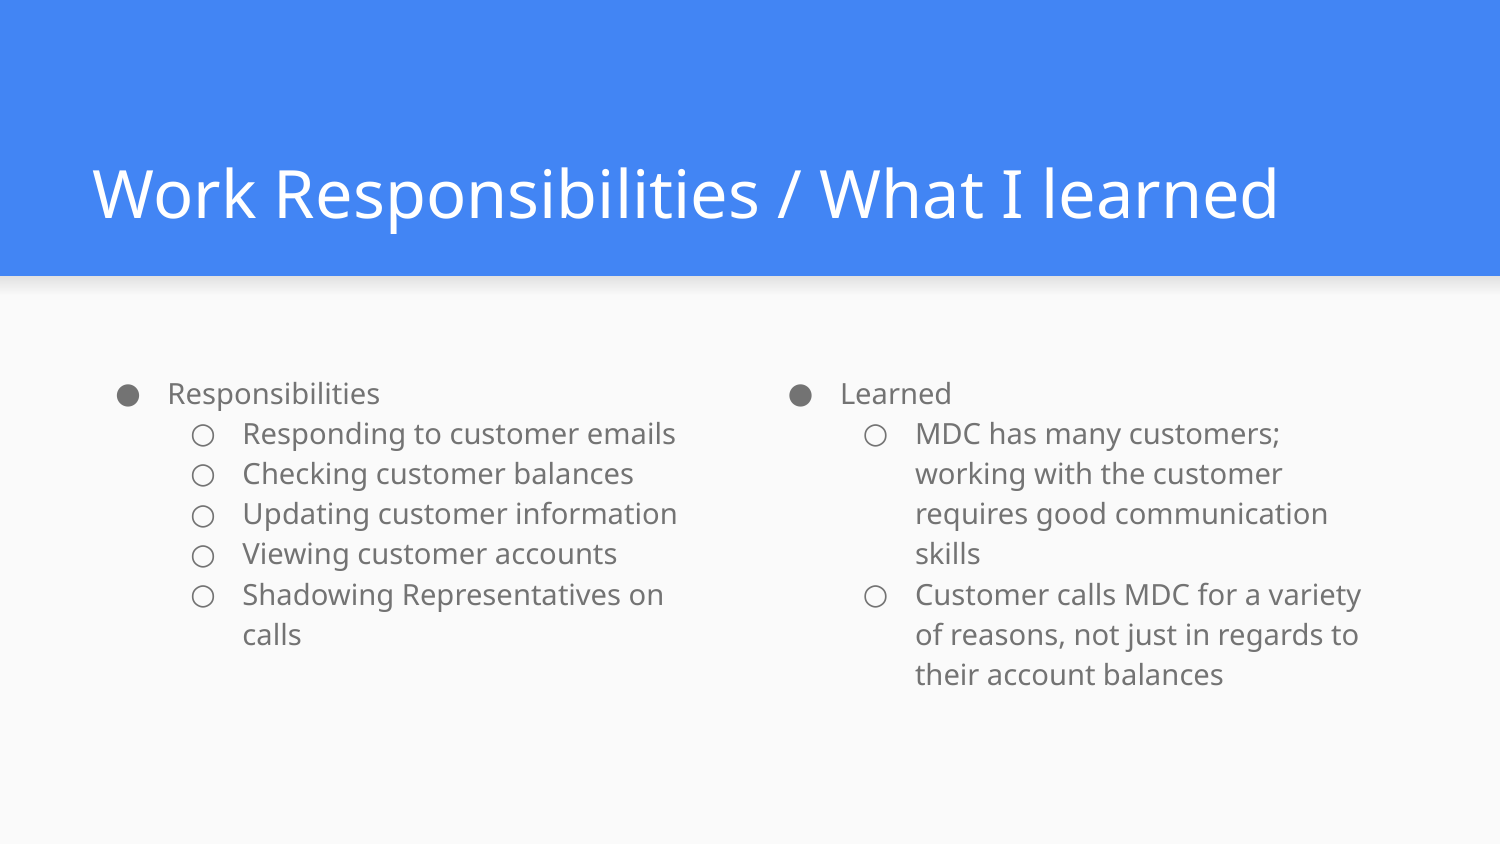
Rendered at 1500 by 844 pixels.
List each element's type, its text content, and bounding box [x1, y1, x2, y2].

list Learned MDC has many customers; working with the customer requires good communication skills Customer calls MDC for a variety of reasons, not just in regards to their account balances [750, 354, 1407, 800]
list Responsibilities Responding to customer emails Checking customer balances Updating customer information Viewing customer accounts Shadowing Representatives on calls [77, 354, 734, 800]
title Work Responsibilities / What I learned [77, 121, 1427, 248]
